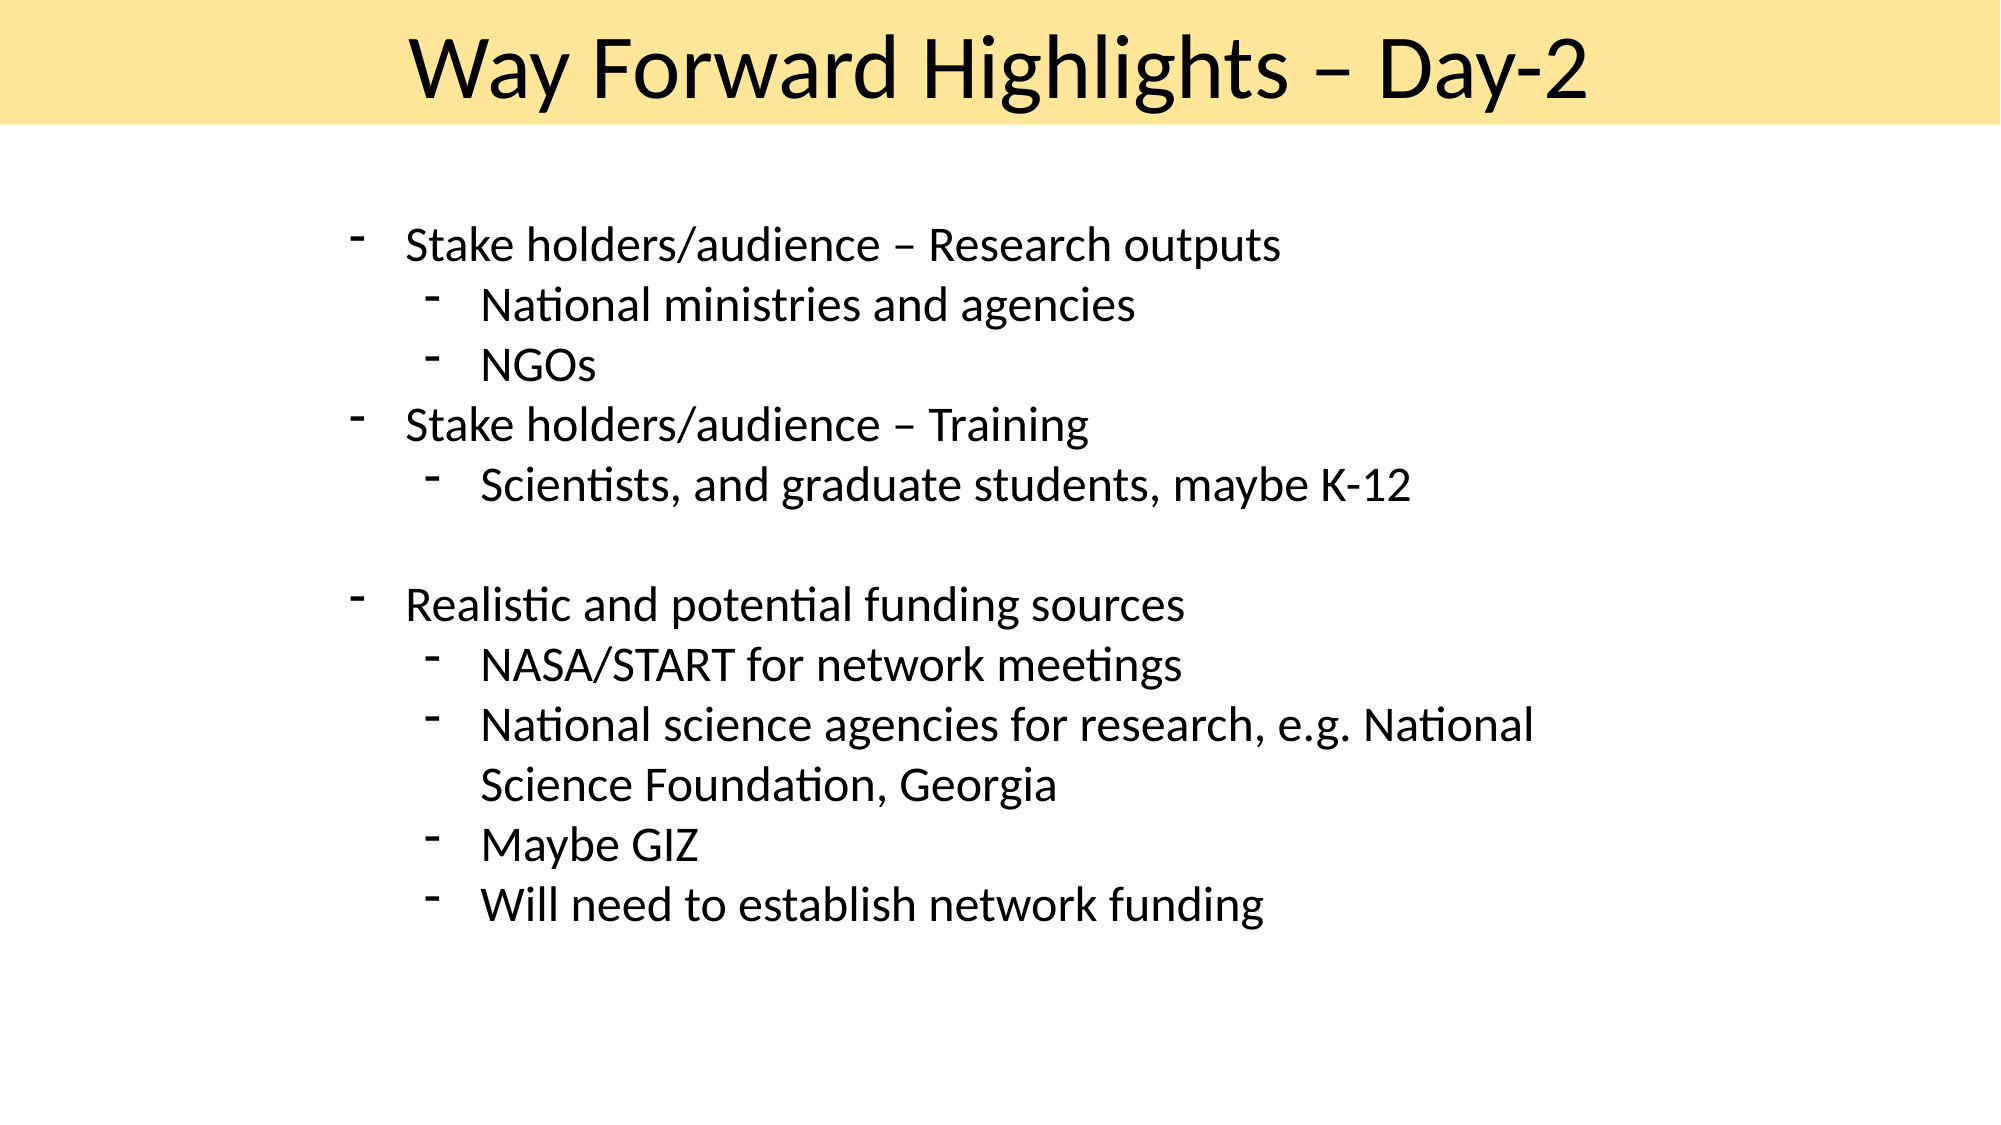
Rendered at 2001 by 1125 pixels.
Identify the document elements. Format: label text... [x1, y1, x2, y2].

text_box Way Forward Highlights – Day-2 [0, 0, 2000, 125]
text_box Stake holders/audience – Research outputs National ministries and agencies NGOs Stake holders/audience – Training Scientists, and graduate students, maybe K-12 Realistic and potential funding sources NASA/START for network meetings National science agencies for research, e.g. National Science Foundation, Georgia Maybe GIZ Will need to establish network funding [334, 204, 1696, 1000]
